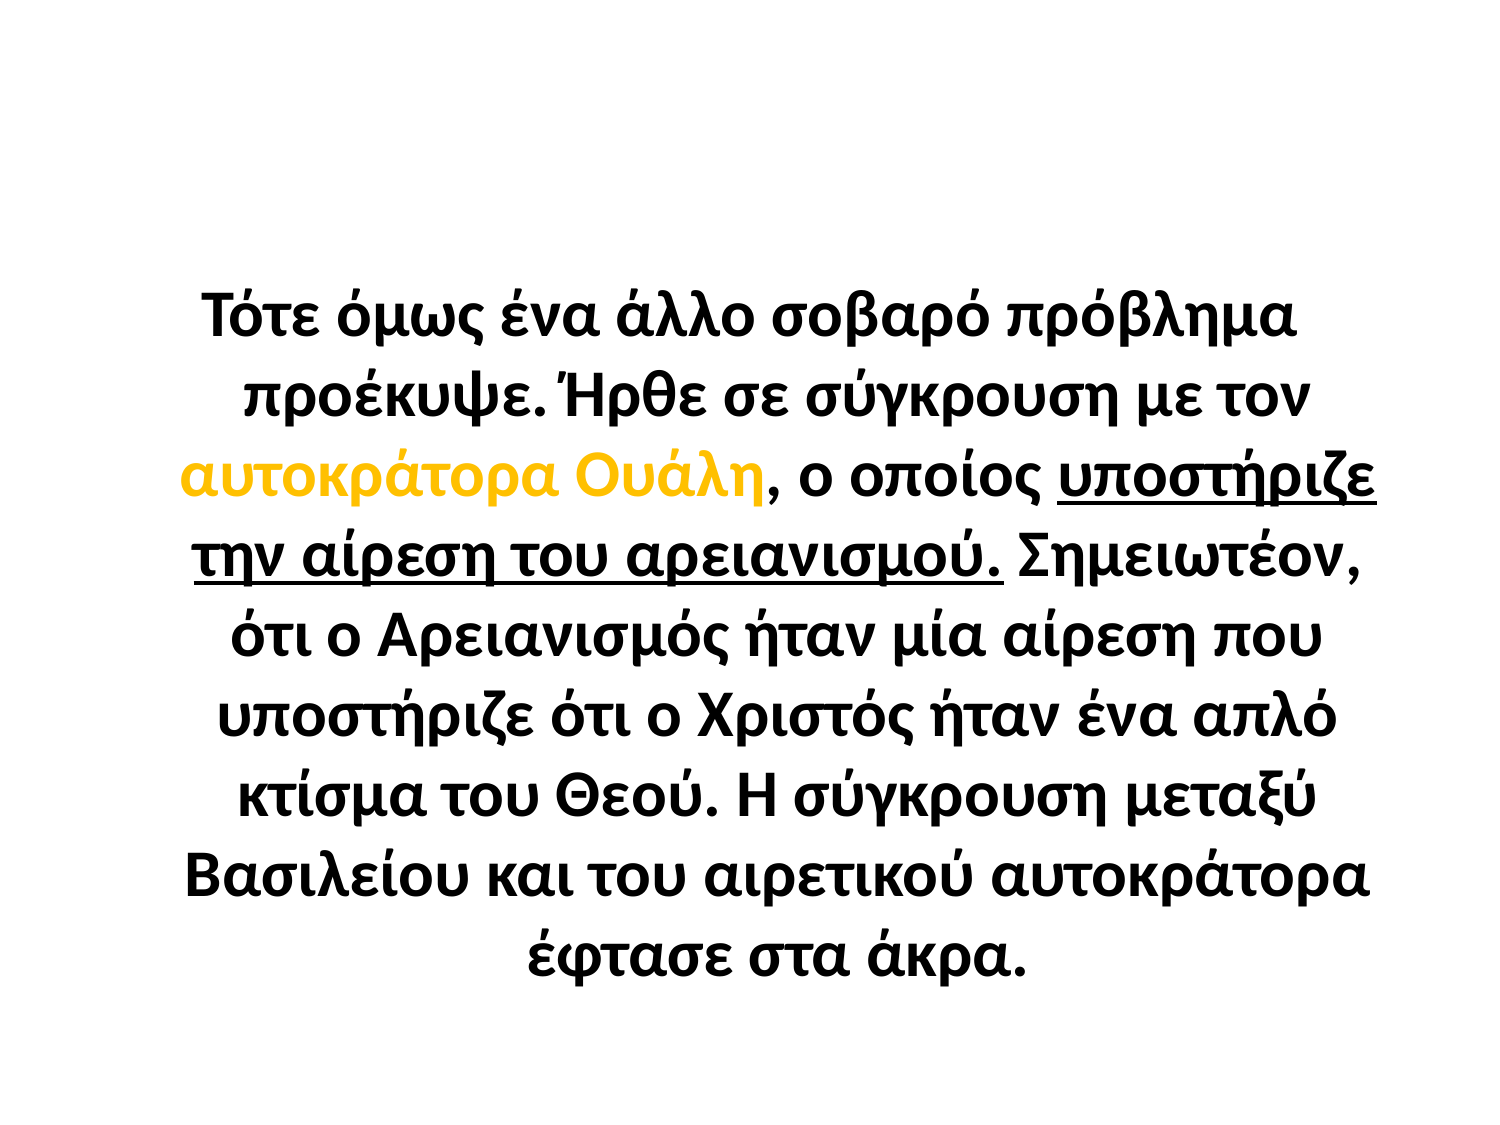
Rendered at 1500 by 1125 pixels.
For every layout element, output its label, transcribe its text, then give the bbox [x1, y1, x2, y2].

list Τότε όμως ένα άλλο σοβαρό πρόβλημα προέκυψε. Ήρθε σε σύγκρουση με τον αυτοκράτορα Ουάλη, ο οποίος υποστήριζε την αίρεση του αρειανισμού. Σημειωτέον, ότι ο Αρειανισμός ήταν μία αίρεση που υποστήριζε ότι ο Χριστός ήταν ένα απλό κτίσμα του Θεού. Η σύγκρουση μεταξύ Βασιλείου και του αιρετικού αυτοκράτορα έφτασε στα άκρα. [75, 262, 1425, 1005]
